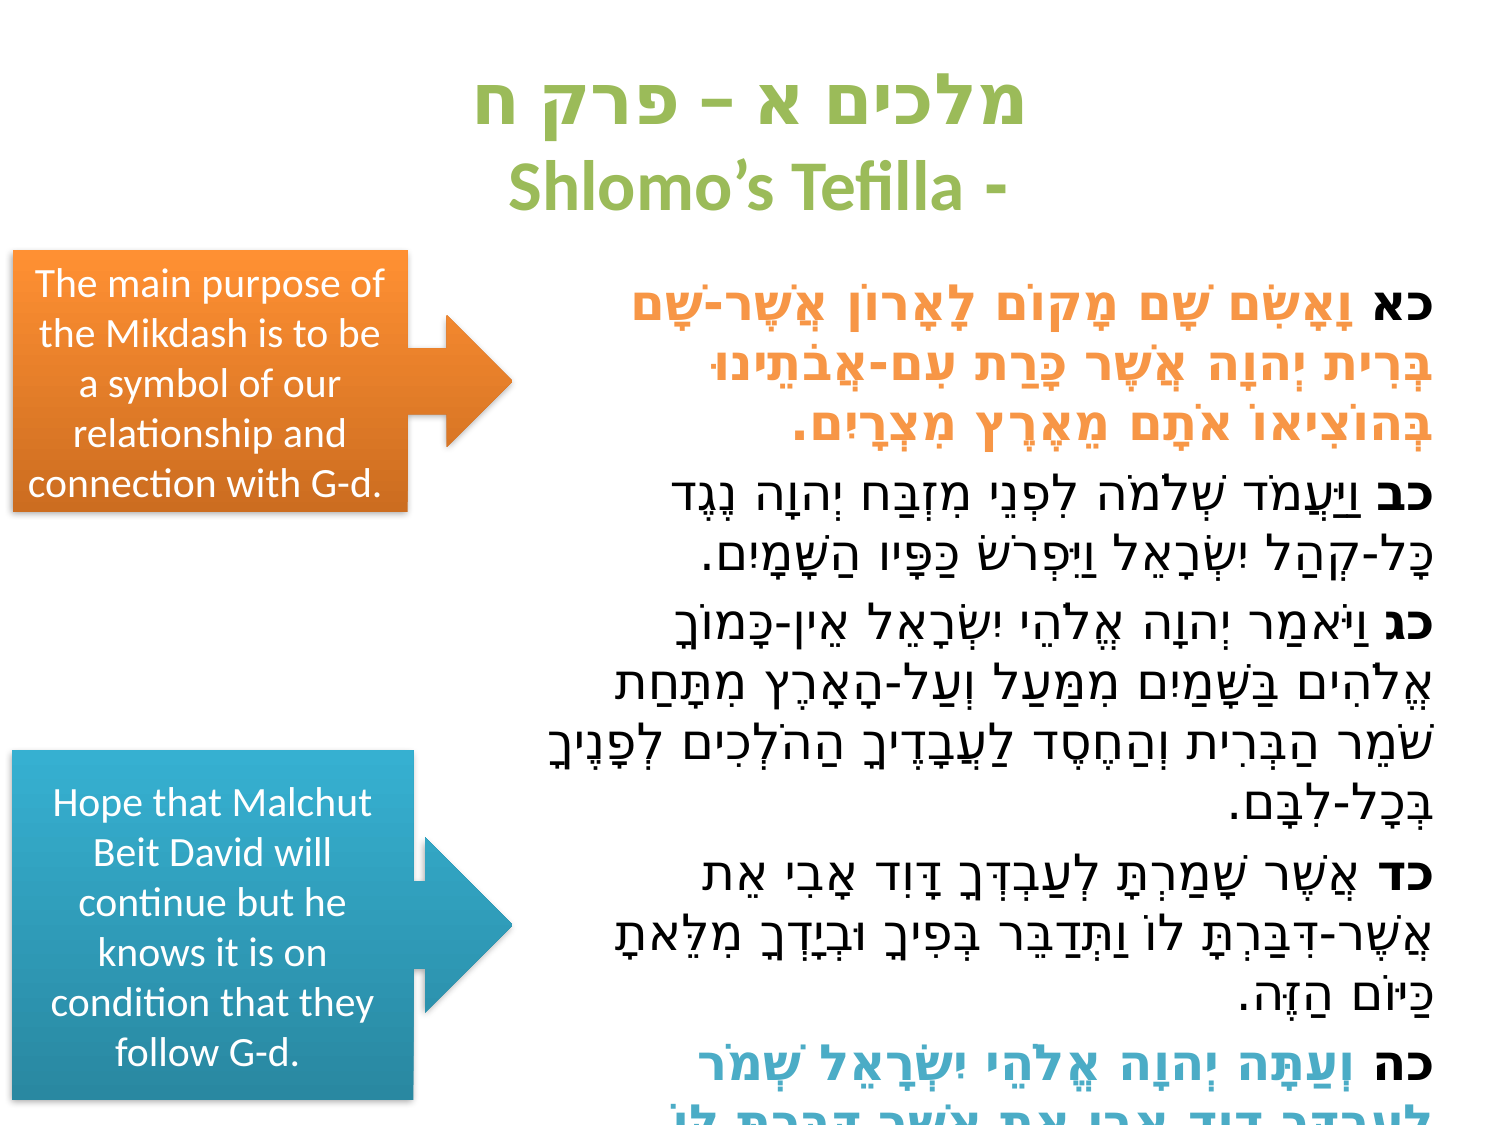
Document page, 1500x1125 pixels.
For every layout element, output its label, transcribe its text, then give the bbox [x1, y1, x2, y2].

title מלכים א – פרק ח - Shlomo’s Tefilla [75, 45, 1425, 233]
text_box Hope that Malchut Beit David will continue but he knows it is on condition that they follow G-d. [11, 750, 513, 1101]
text_box The main purpose of the Mikdash is to be a symbol of our relationship and connection with G-d. [12, 249, 513, 513]
list כא וָאָשִׂם שָׁם מָקוֹם לָאָרוֹן אֲשֶׁר-שָׁם בְּרִית יְהוָה אֲשֶׁר כָּרַת עִם-אֲבֹתֵינוּ בְּהוֹצִיאוֹ אֹתָם מֵאֶרֶץ מִצְרָיִם. כב וַיַּעֲמֹד שְׁלֹמֹה לִפְנֵי מִזְבַּח יְהוָה נֶגֶד כָּל-קְהַל יִשְׂרָאֵל וַיִּפְרֹשׂ כַּפָּיו הַשָּׁמָיִם. כג וַיֹּאמַר יְהוָה אֱלֹהֵי יִשְׂרָאֵל אֵין-כָּמוֹךָ אֱלֹהִים בַּשָּׁמַיִם מִמַּעַל וְעַל-הָאָרֶץ מִתָּחַת שֹׁמֵר הַבְּרִית וְהַחֶסֶד לַעֲבָדֶיךָ הַהֹלְכִים לְפָנֶיךָ בְּכָל-לִבָּם. כד אֲשֶׁר שָׁמַרְתָּ לְעַבְדְּךָ דָּוִד אָבִי אֵת אֲשֶׁר-דִּבַּרְתָּ לוֹ וַתְּדַבֵּר בְּפִיךָ וּבְיָדְךָ מִלֵּאתָ כַּיּוֹם הַזֶּה. כה וְעַתָּה יְהוָה אֱלֹהֵי יִשְׂרָאֵל שְׁמֹר לְעַבְדְּךָ דָוִד אָבִי אֵת אֲשֶׁר דִּבַּרְתָּ לּוֹ לֵאמֹר לֹא-יִכָּרֵת לְךָ אִישׁ מִלְּפָנַי יֹשֵׁב עַל-כִּסֵּא יִשְׂרָאֵל רַק אִם-יִשְׁמְרוּ בָנֶיךָ אֶת-דַּרְכָּם לָלֶכֶת לְפָנַי כַּאֲשֶׁר הָלַכְתָּ לְפָנָי. [512, 262, 1450, 1088]
